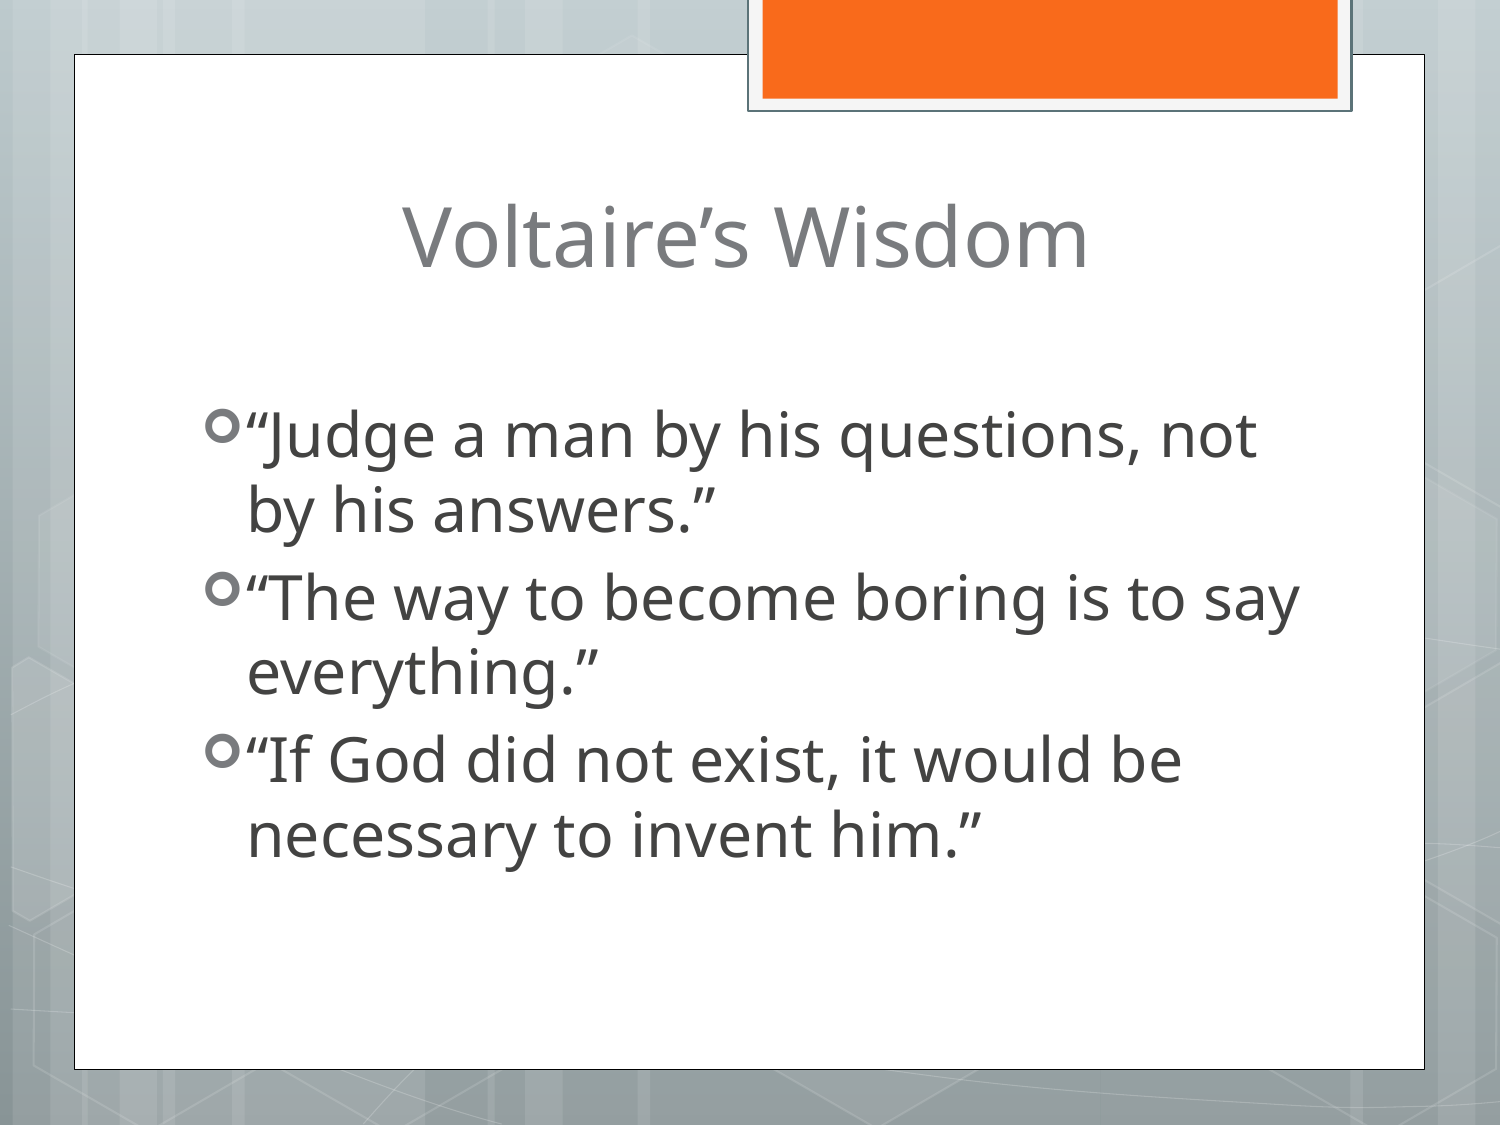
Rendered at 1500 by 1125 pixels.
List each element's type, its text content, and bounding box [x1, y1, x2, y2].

title Voltaire’s Wisdom [171, 168, 1324, 300]
list “Judge a man by his questions, not by his answers.” “The way to become boring is to say everything.” “If God did not exist, it would be necessary to invent him.” [174, 387, 1329, 950]
